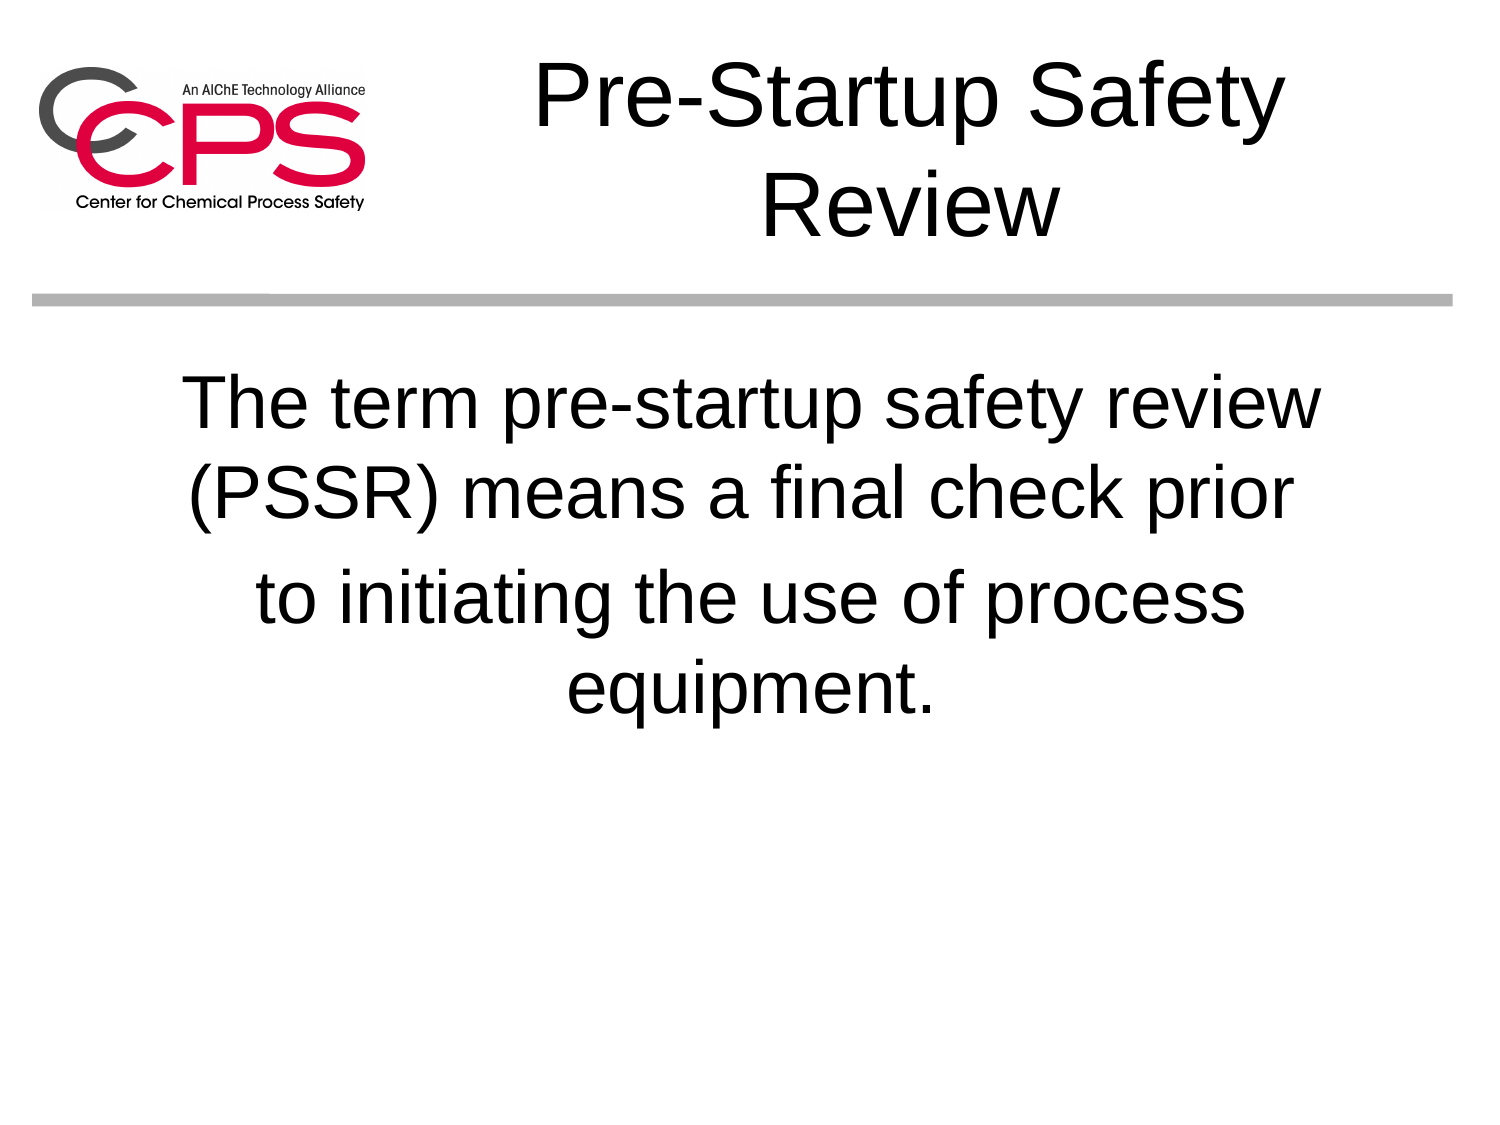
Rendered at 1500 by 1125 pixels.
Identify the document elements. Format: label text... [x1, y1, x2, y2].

picture [39, 67, 365, 211]
list The term pre-startup safety review (PSSR) means a final check prior to initiating the use of process equipment. [82, 345, 1422, 940]
title Pre-Startup Safety Review [395, 51, 1426, 240]
